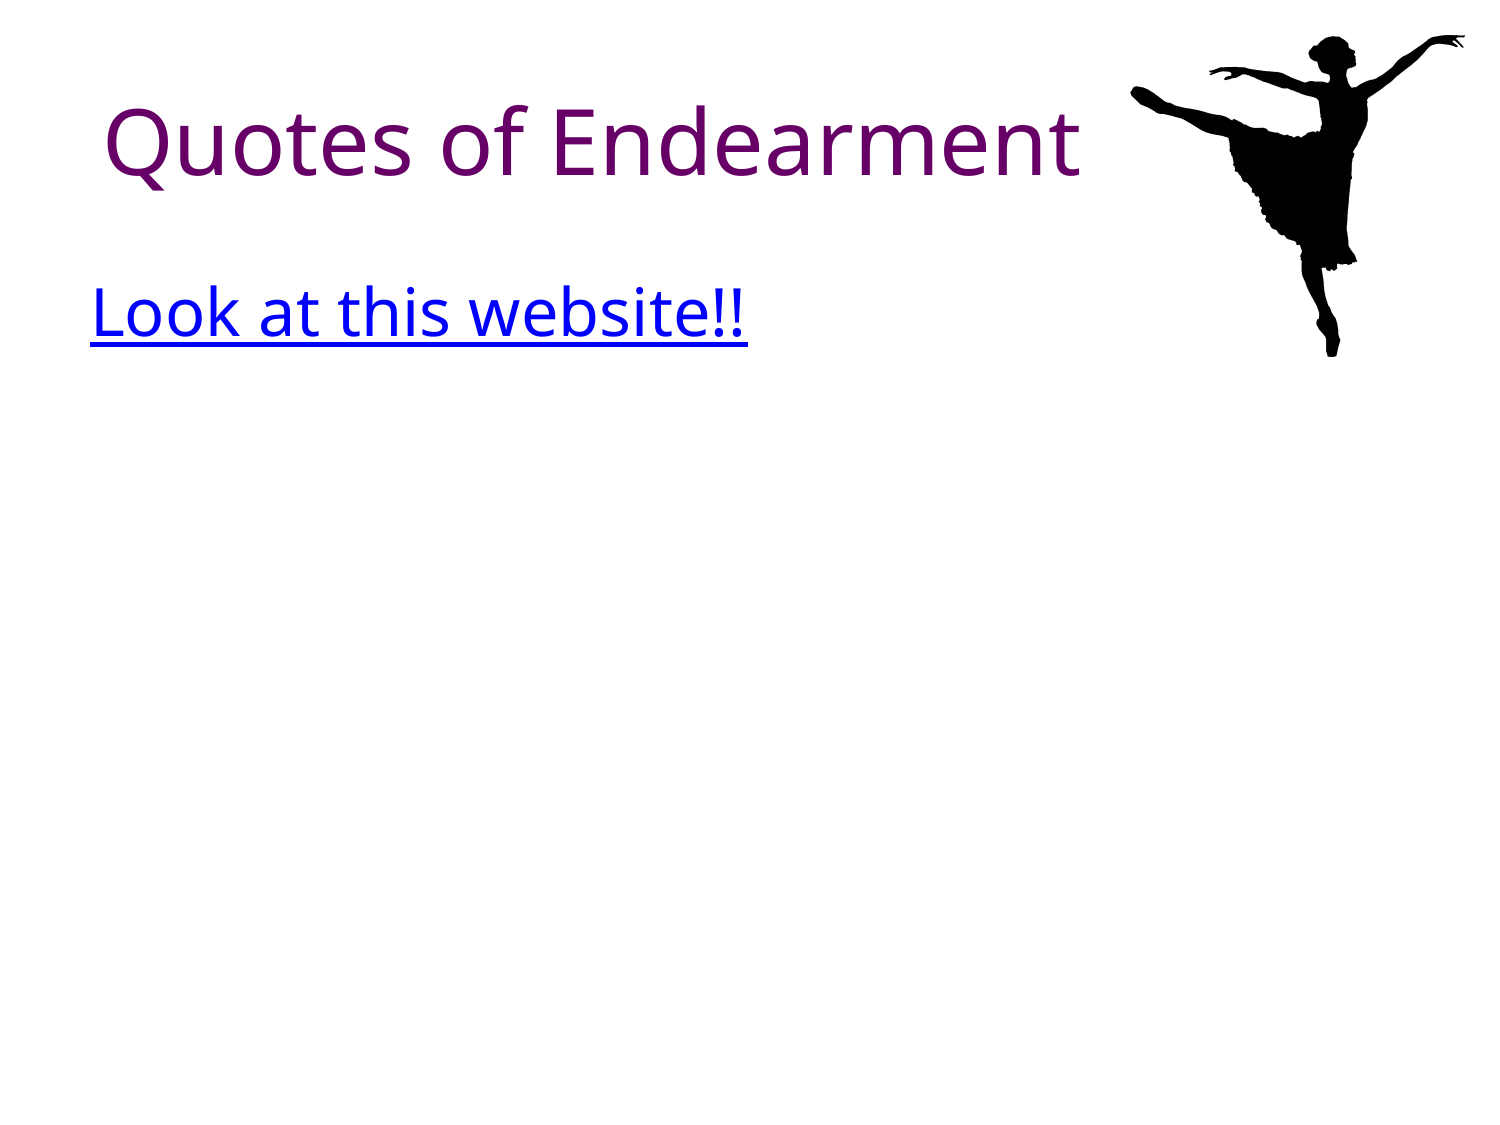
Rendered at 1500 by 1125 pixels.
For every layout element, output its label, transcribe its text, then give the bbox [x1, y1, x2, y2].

title Quotes of Endearment [75, 45, 1109, 233]
list Look at this website!! [75, 262, 1425, 1005]
picture [1130, 35, 1469, 357]
